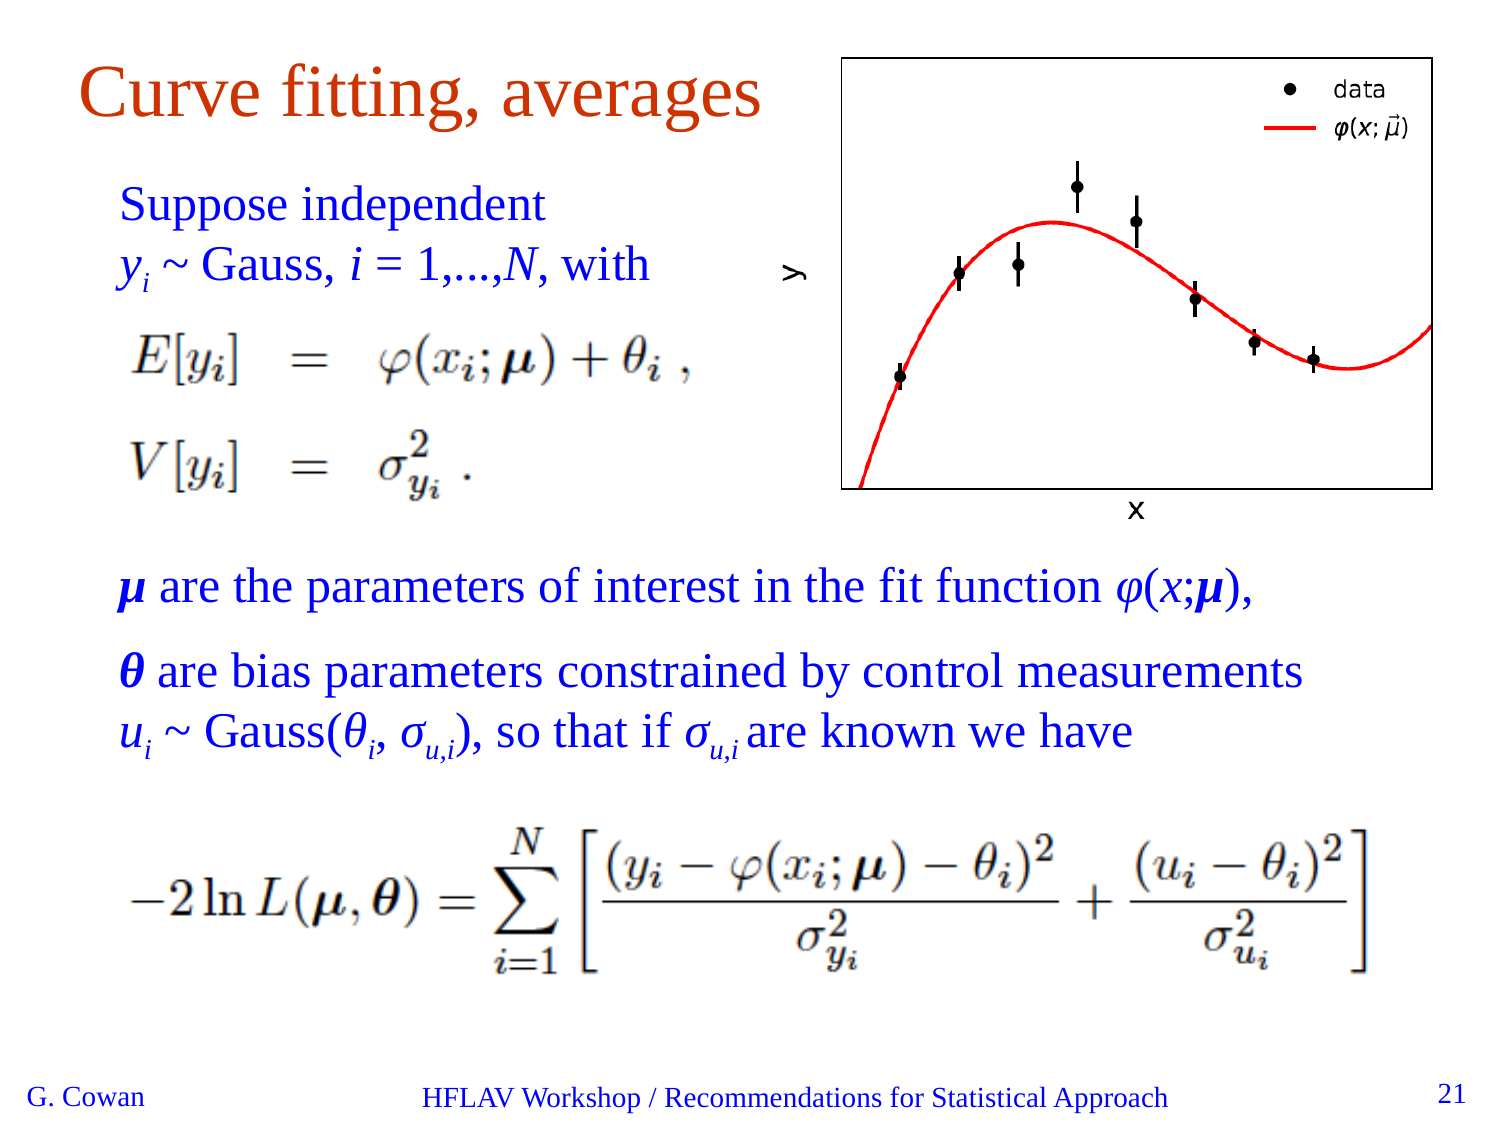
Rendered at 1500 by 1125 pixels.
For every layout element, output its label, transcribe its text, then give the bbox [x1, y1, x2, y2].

text_box μ are the parameters of interest in the fit function φ(x;μ), θ are bias parameters constrained by control measurements ui ~ Gauss(θi, σu,i), so that if σu,i are known we have [104, 544, 1332, 773]
picture [765, 43, 1467, 531]
text_box Suppose independent yi ~ Gauss, i = 1,...,N, with [104, 162, 666, 306]
slide_number 21 [927, 1066, 1483, 1125]
text_box Curve fitting, averages [21, 45, 762, 128]
picture [94, 809, 1389, 989]
slide_number G. Cowan [11, 1069, 253, 1114]
picture [99, 323, 711, 514]
footer HFLAV Workshop / Recommendations for Statistical Approach [312, 1070, 927, 1125]
